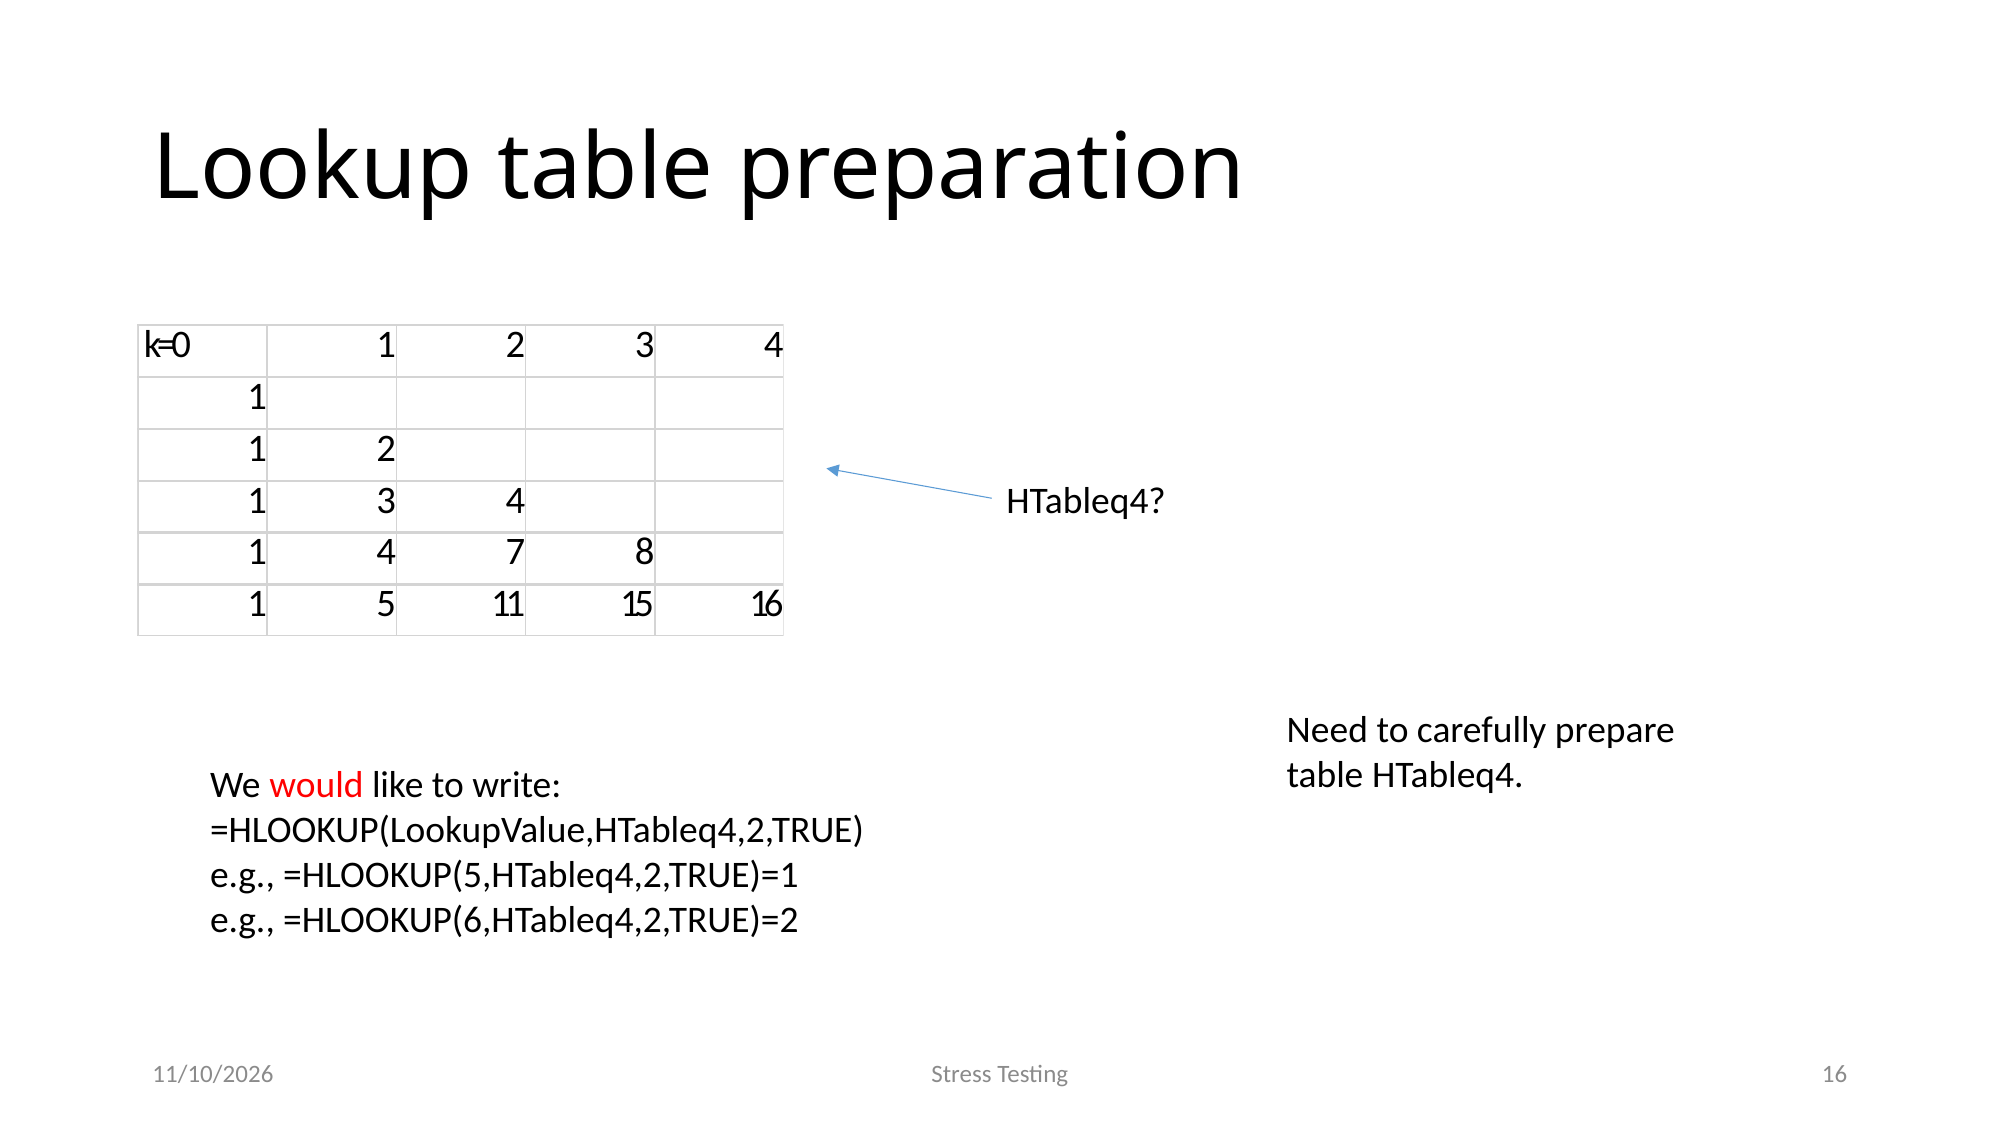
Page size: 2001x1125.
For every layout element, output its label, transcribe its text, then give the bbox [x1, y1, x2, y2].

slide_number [137, 1042, 588, 1103]
footer Stress Testing [662, 1042, 1338, 1103]
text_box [826, 468, 991, 499]
text_box HTableq4? [991, 468, 1182, 529]
text_box Need to carefully prepare table HTableq4. [1271, 697, 1699, 848]
slide_number 16 [1412, 1042, 1863, 1103]
title Lookup table preparation [137, 59, 1863, 278]
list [137, 324, 785, 638]
text_box We would like to write: =HLOOKUP(LookupValue,HTableq4,2,TRUE) e.g., =HLOOKUP(5,HTableq4,2,TRUE)=1 e.g., =HLOOKUP(6,HTableq4,2,TRUE)=2 [195, 752, 880, 993]
